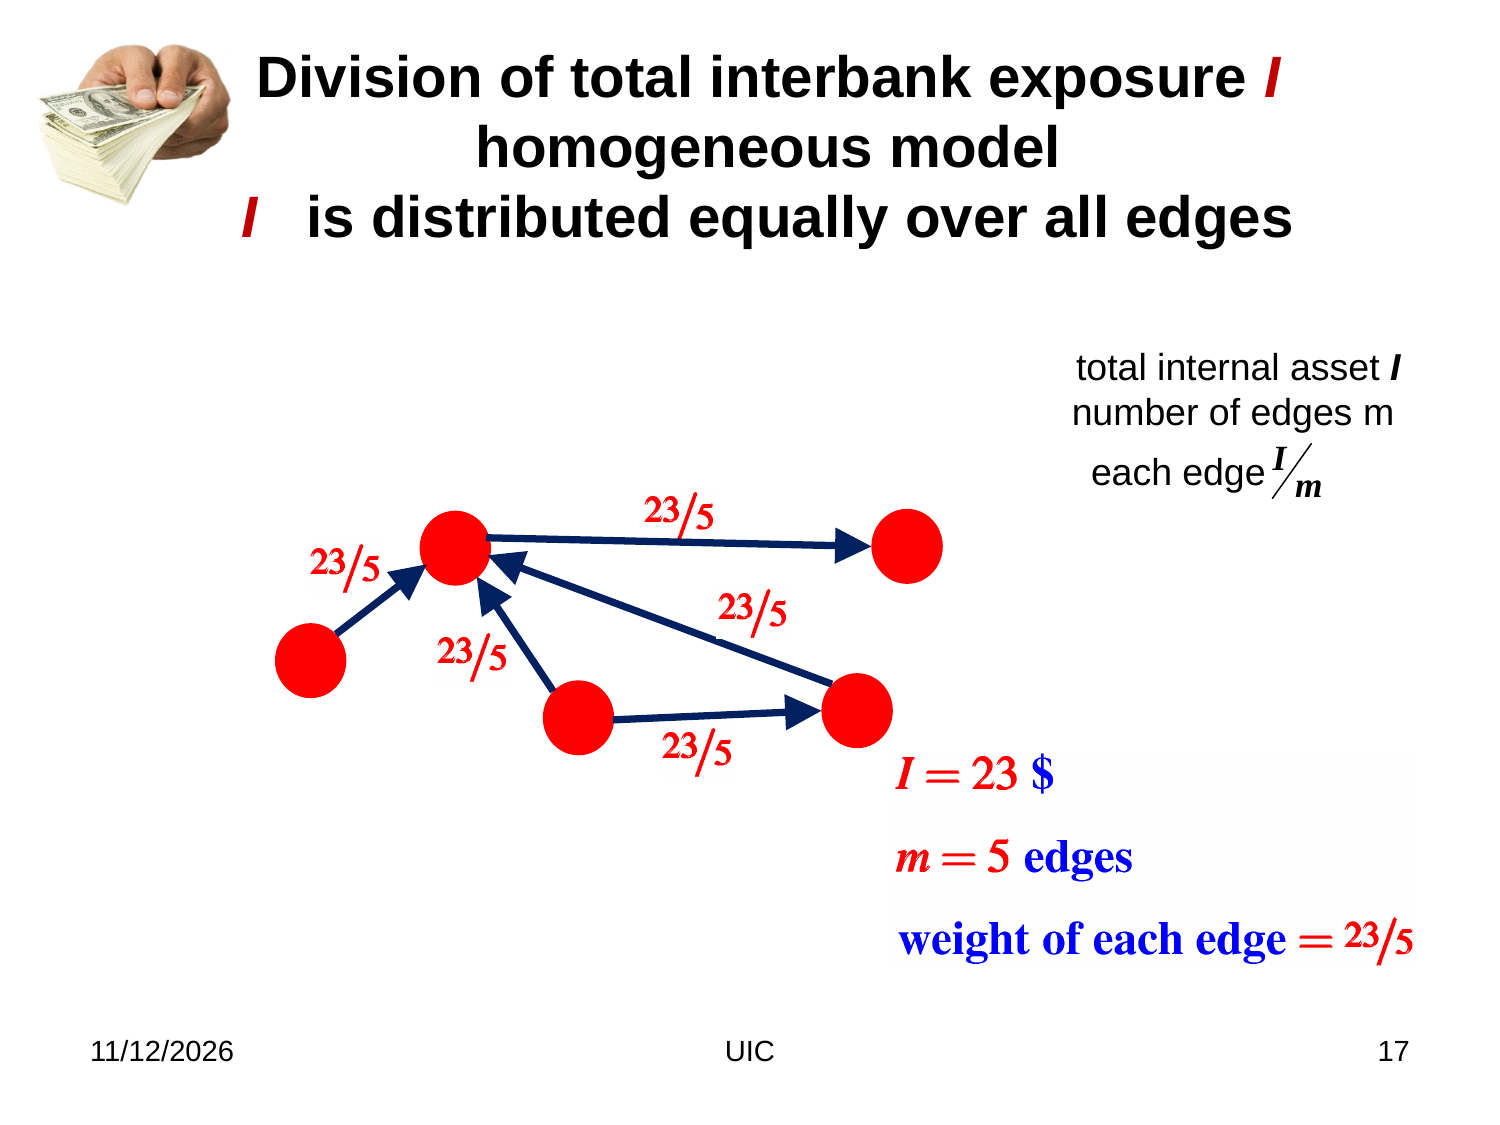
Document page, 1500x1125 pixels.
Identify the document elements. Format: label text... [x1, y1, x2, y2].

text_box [487, 555, 833, 685]
picture [29, 39, 266, 214]
text_box [819, 671, 895, 751]
text_box [540, 693, 616, 758]
text_box [417, 508, 491, 588]
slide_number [74, 1024, 426, 1103]
text_box Division of total interbank exposure I homogeneous model I is distributed equally over all edges [226, 32, 1311, 257]
slide_number 17 [1074, 1024, 1426, 1103]
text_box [612, 710, 822, 721]
picture [642, 489, 715, 537]
text_box [870, 506, 945, 586]
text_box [485, 537, 872, 547]
picture [308, 541, 381, 594]
picture [660, 725, 733, 778]
picture [435, 630, 508, 684]
text_box [272, 621, 349, 701]
picture [894, 753, 1414, 966]
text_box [335, 563, 427, 635]
picture [715, 586, 788, 639]
text_box each edge [1076, 441, 1260, 501]
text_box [476, 576, 482, 629]
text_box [1265, 435, 1331, 507]
text_box total internal asset I number of edges m [1056, 335, 1420, 486]
footer UIC [512, 1024, 988, 1103]
